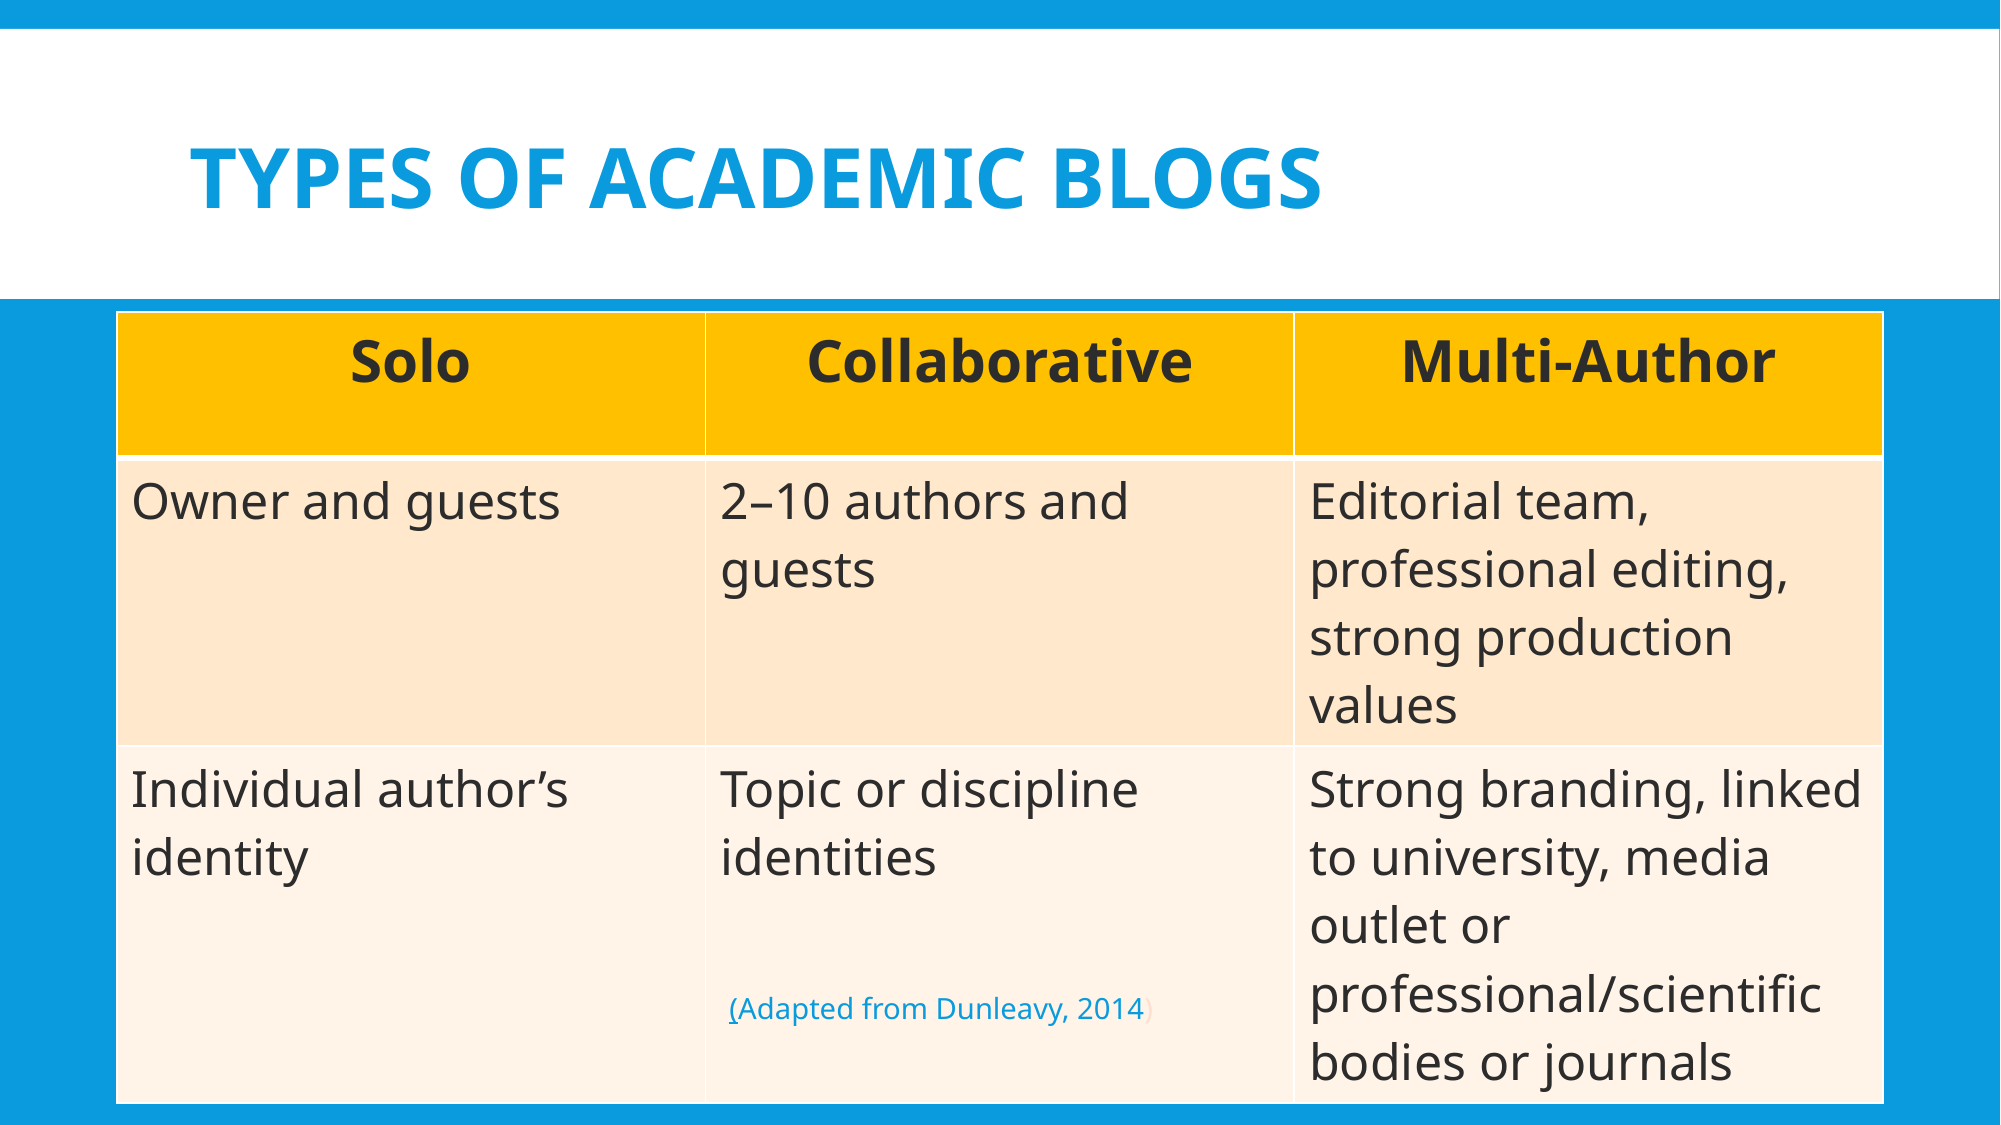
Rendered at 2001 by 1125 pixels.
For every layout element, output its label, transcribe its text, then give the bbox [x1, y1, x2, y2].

table_cell Strong branding, linked to university, media outlet or professional/scientific bodies or journals [1295, 747, 1882, 1102]
title Types of academic Blogs [174, 105, 1825, 260]
table_cell Editorial team, professional editing, strong production values [1295, 461, 1882, 745]
table_cell Topic or discipline identities [706, 747, 1293, 1102]
text_box (Adapted from Dunleavy, 2014) [714, 983, 1433, 1061]
table_cell 2–10 authors and guests [706, 461, 1293, 745]
table_header Collaborative [706, 313, 1293, 455]
table_cell Individual author’s identity [118, 747, 705, 1102]
table_header Solo [118, 313, 705, 455]
table_cell Owner and guests [118, 461, 705, 745]
table_header Multi-Author [1295, 313, 1882, 455]
